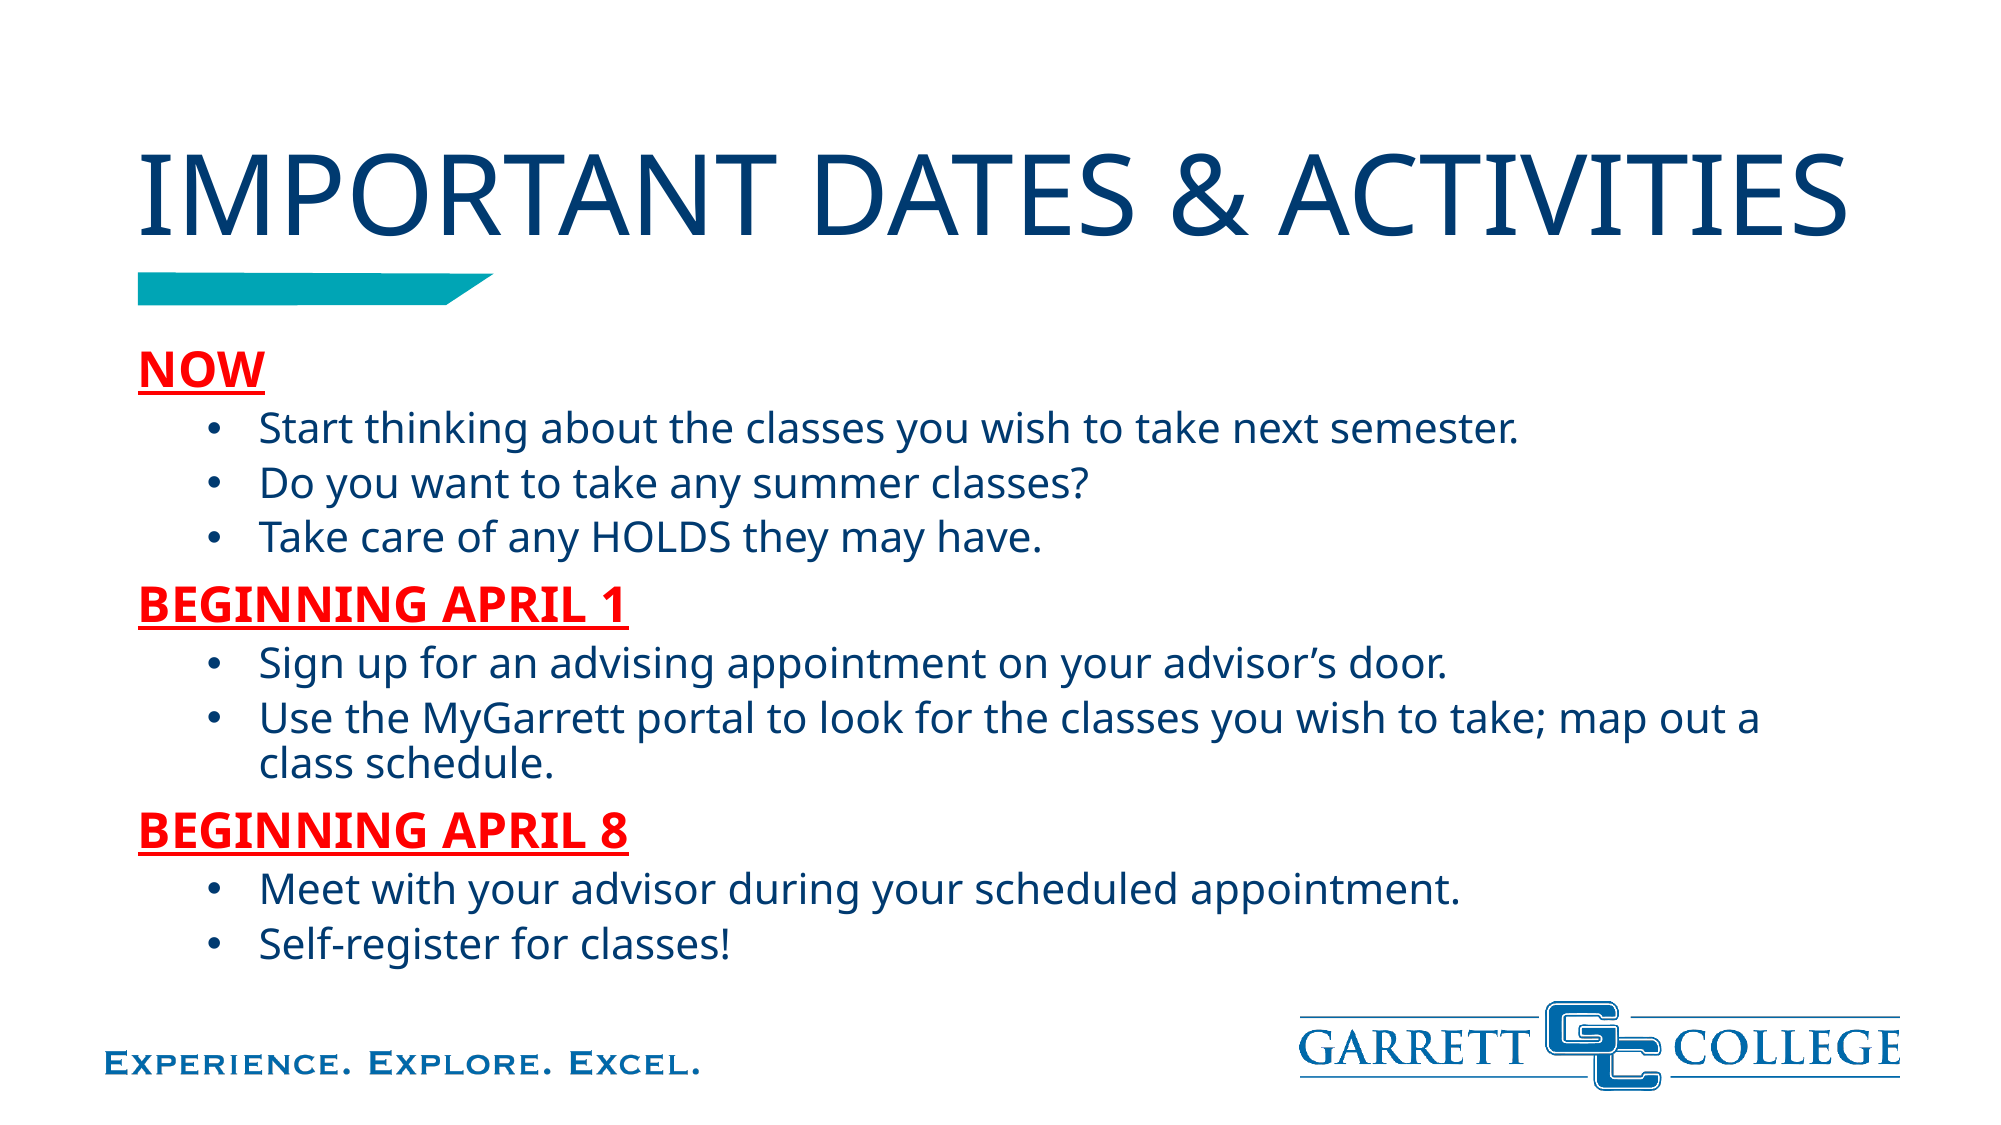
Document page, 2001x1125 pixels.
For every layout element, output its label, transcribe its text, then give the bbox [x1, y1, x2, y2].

picture [105, 1050, 699, 1075]
title IMPORTANT DATES & ACTIVITIES [123, 104, 1877, 268]
picture [1299, 1001, 1900, 1091]
list NOW Start thinking about the classes you wish to take next semester. Do you want to take any summer classes? Take care of any HOLDS they may have. BEGINNING APRIL 1 Sign up for an advising appointment on your advisor’s door. Use the MyGarrett portal to look for the classes you wish to take; map out a class schedule. BEGINNING APRIL 8 Meet with your advisor during your scheduled appointment. Self-register for classes! [123, 337, 1877, 979]
